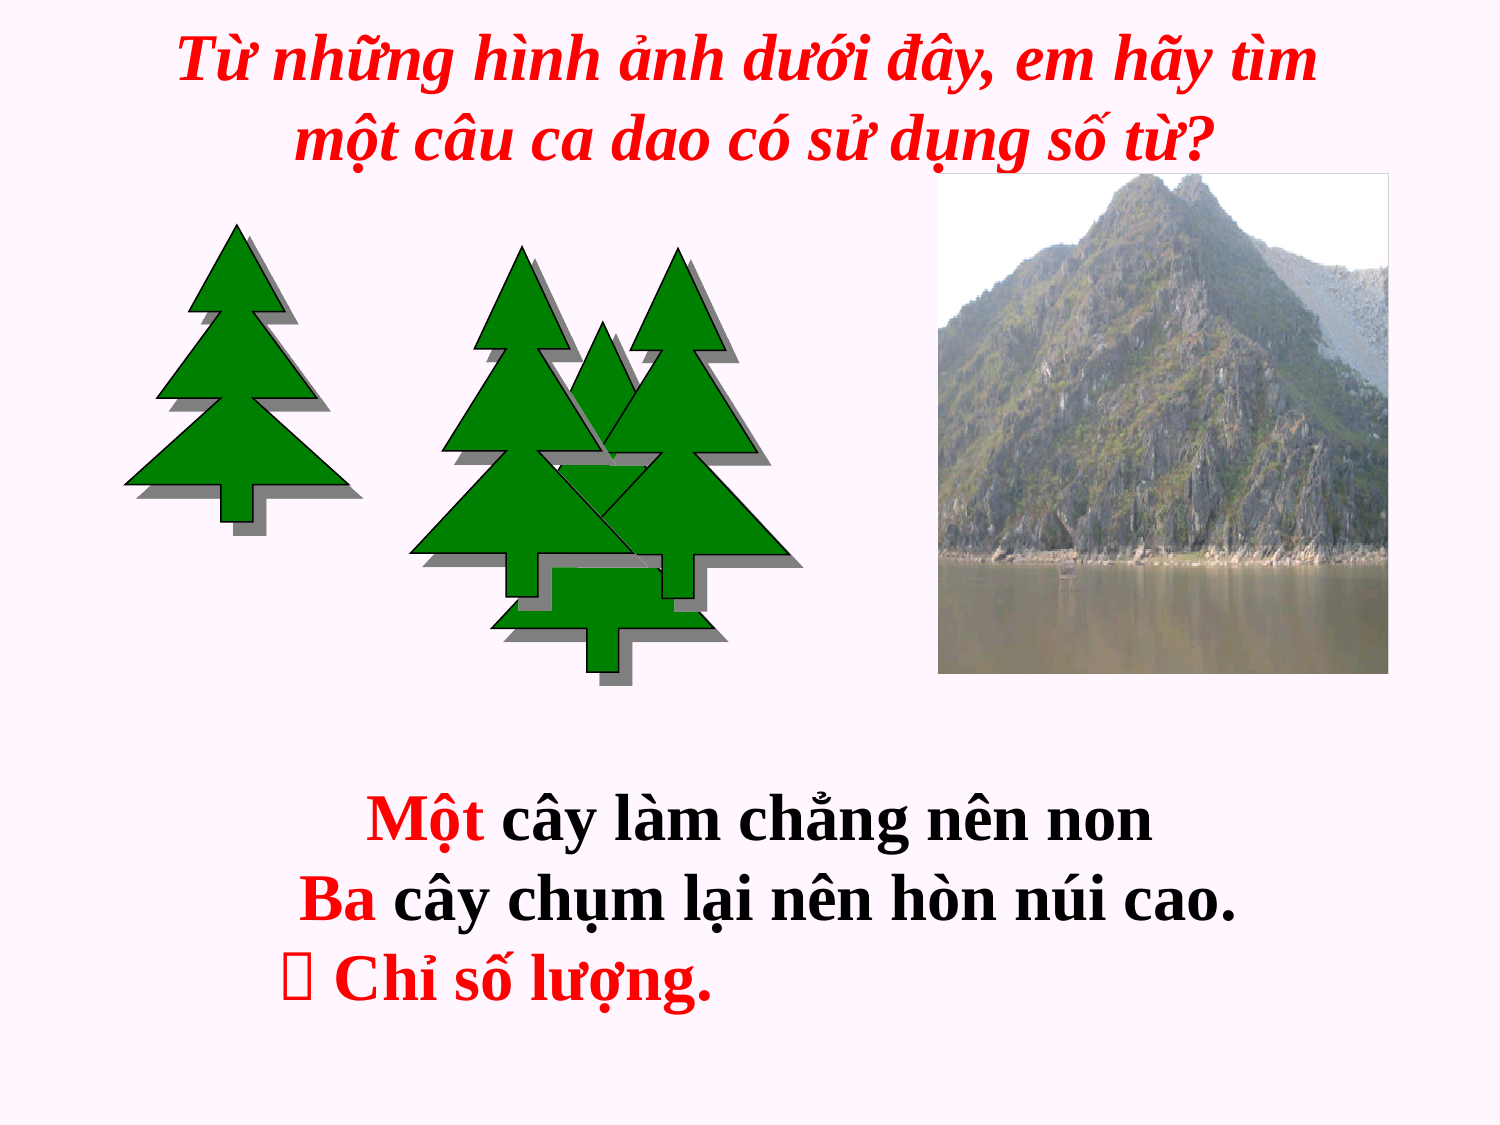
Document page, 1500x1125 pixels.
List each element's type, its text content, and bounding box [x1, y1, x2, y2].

text_box [601, 248, 790, 599]
picture [938, 173, 1389, 674]
text_box Một cây làm chẳng nên non Ba cây chụm lại nên hòn núi cao.  Chỉ số lượng. [262, 774, 1275, 1013]
text_box [491, 567, 715, 673]
text_box [609, 453, 618, 460]
text_box [558, 465, 646, 516]
text_box [410, 246, 634, 597]
text_box [570, 322, 636, 443]
text_box [124, 224, 349, 522]
text_box Từ những hình ảnh dưới đây, em hãy tìm một câu ca dao có sử dụng số từ? [149, 0, 1363, 188]
